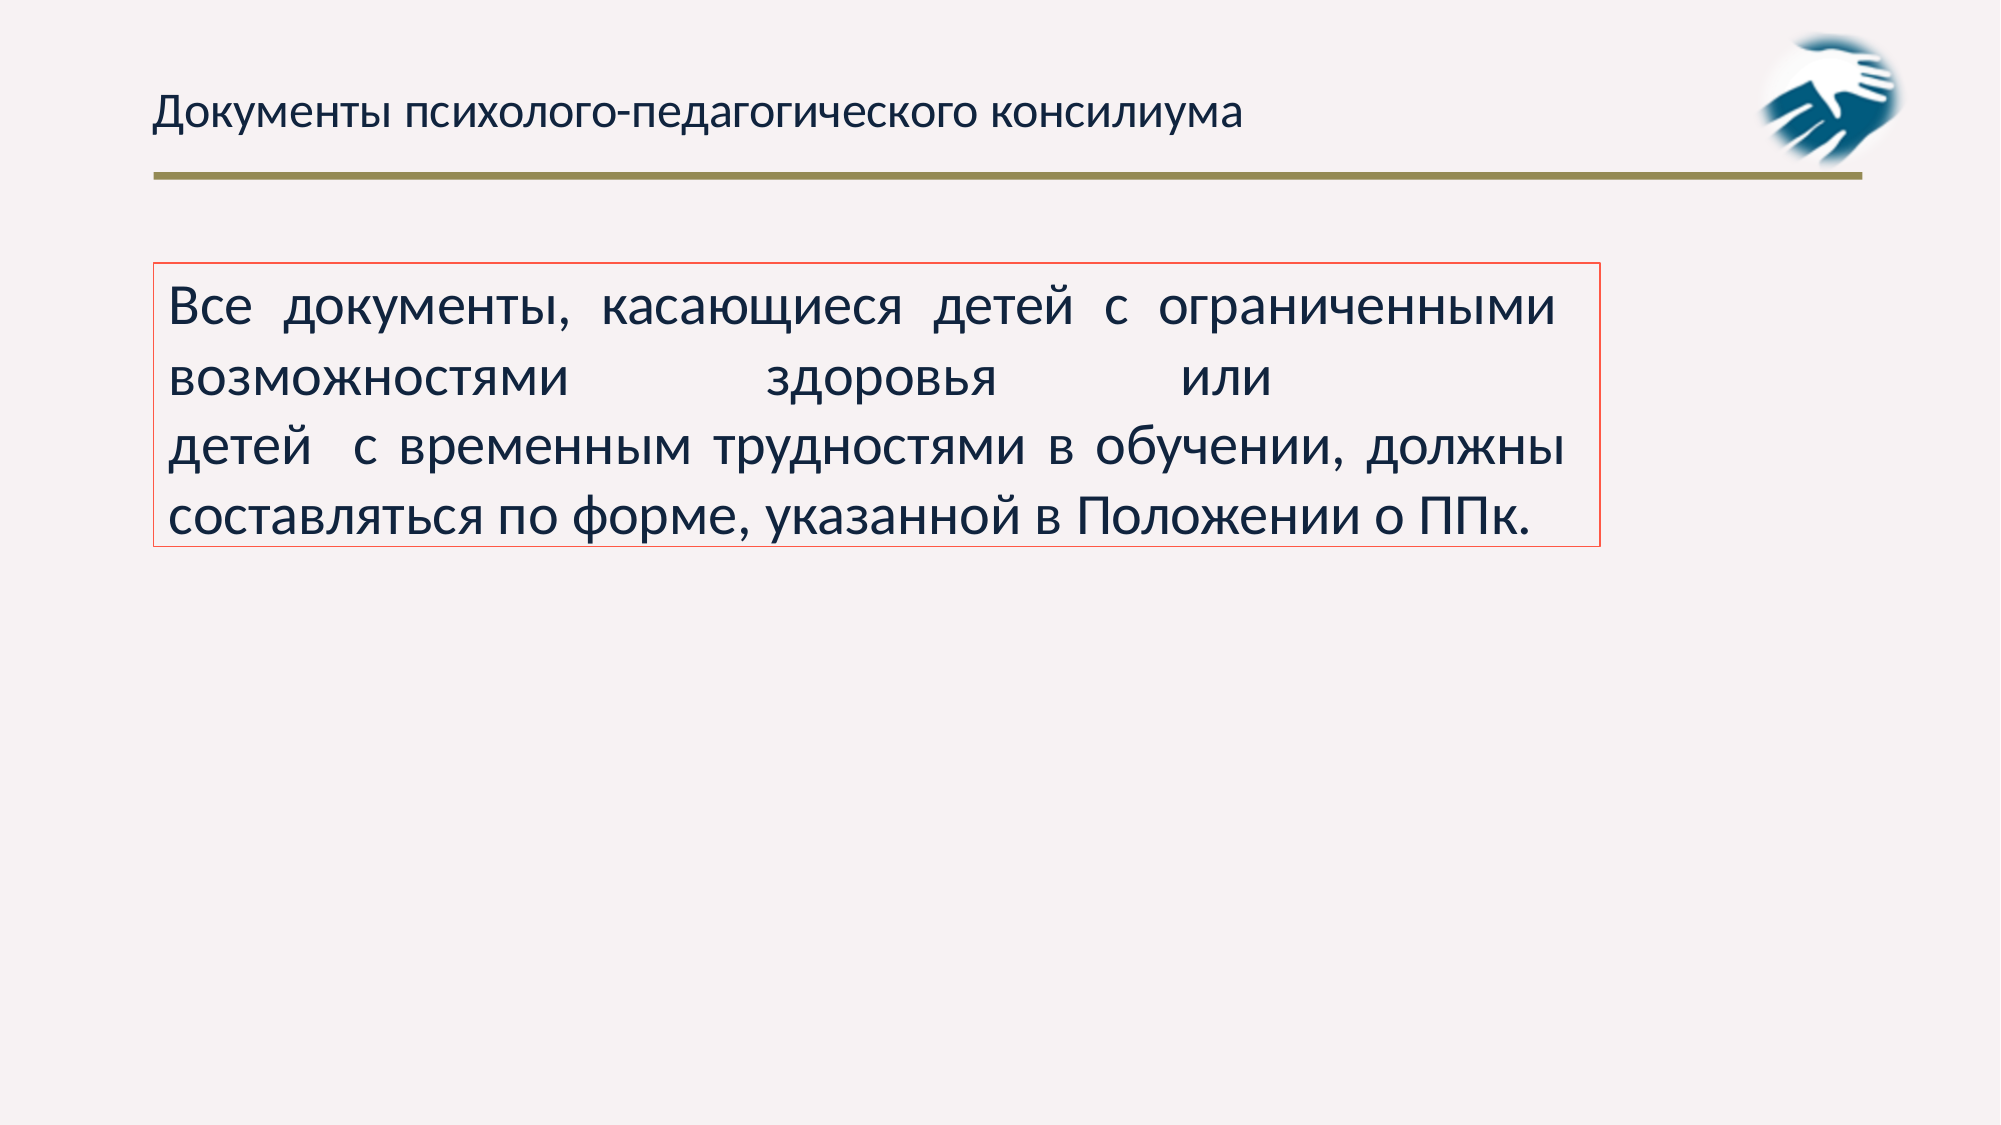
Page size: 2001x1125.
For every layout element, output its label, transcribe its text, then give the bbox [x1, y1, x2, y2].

title Документы психолого-педагогического консилиума [150, 75, 1257, 266]
picture [1749, 24, 1912, 176]
text_box Все документы, касающиеся детей с ограниченными возможностями здоровья или детей с временным трудностями в обучении, должны составляться по форме, указанной в Положении о ППк. [153, 263, 1600, 547]
text_box [153, 172, 1746, 180]
